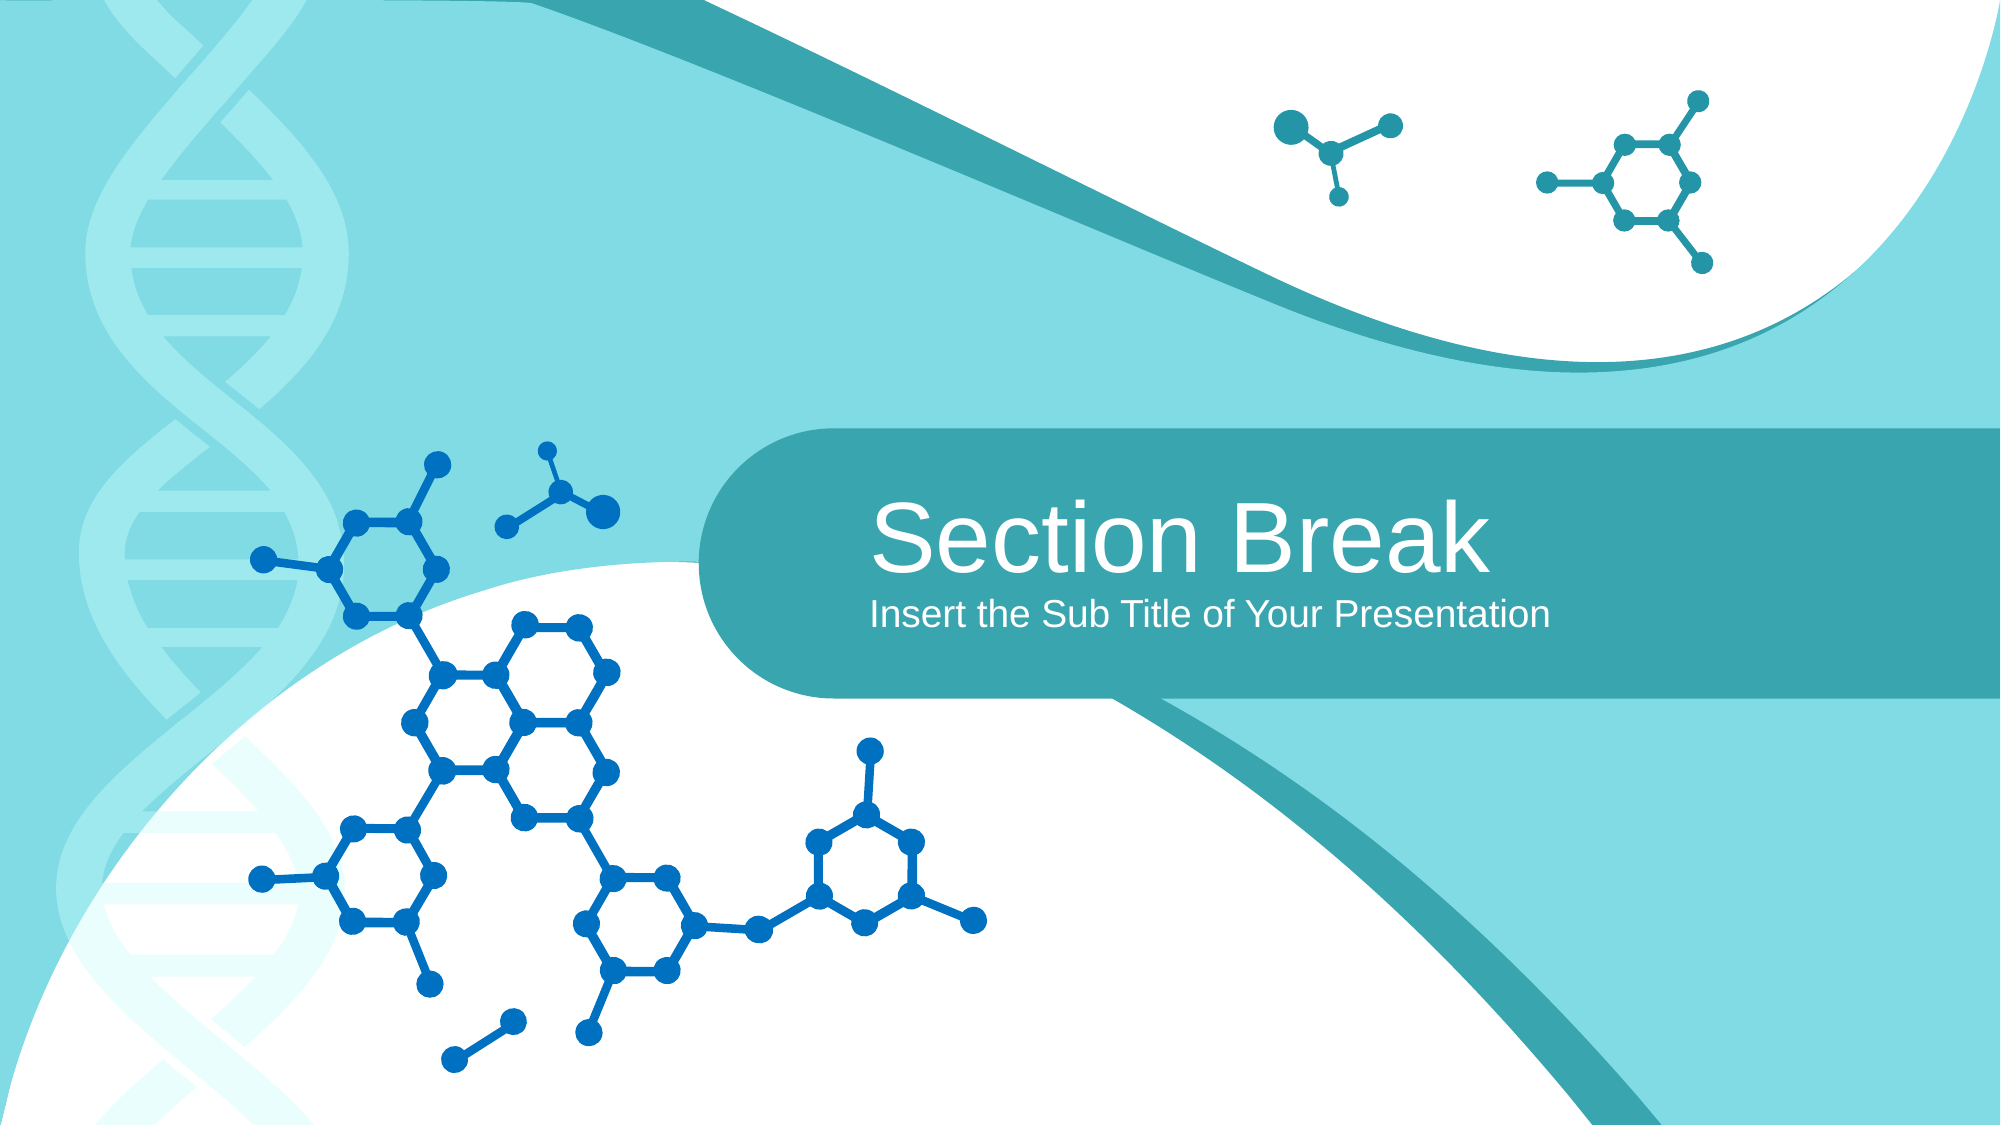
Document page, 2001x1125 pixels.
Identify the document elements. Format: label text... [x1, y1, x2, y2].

text_box Insert the Sub Title of Your Presentation [863, 580, 2000, 643]
text_box [863, 427, 2000, 465]
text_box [269, 423, 863, 1125]
text_box [863, 643, 2000, 700]
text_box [1267, 67, 1395, 202]
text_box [1515, 88, 1725, 276]
text_box Section Break [863, 465, 2000, 580]
